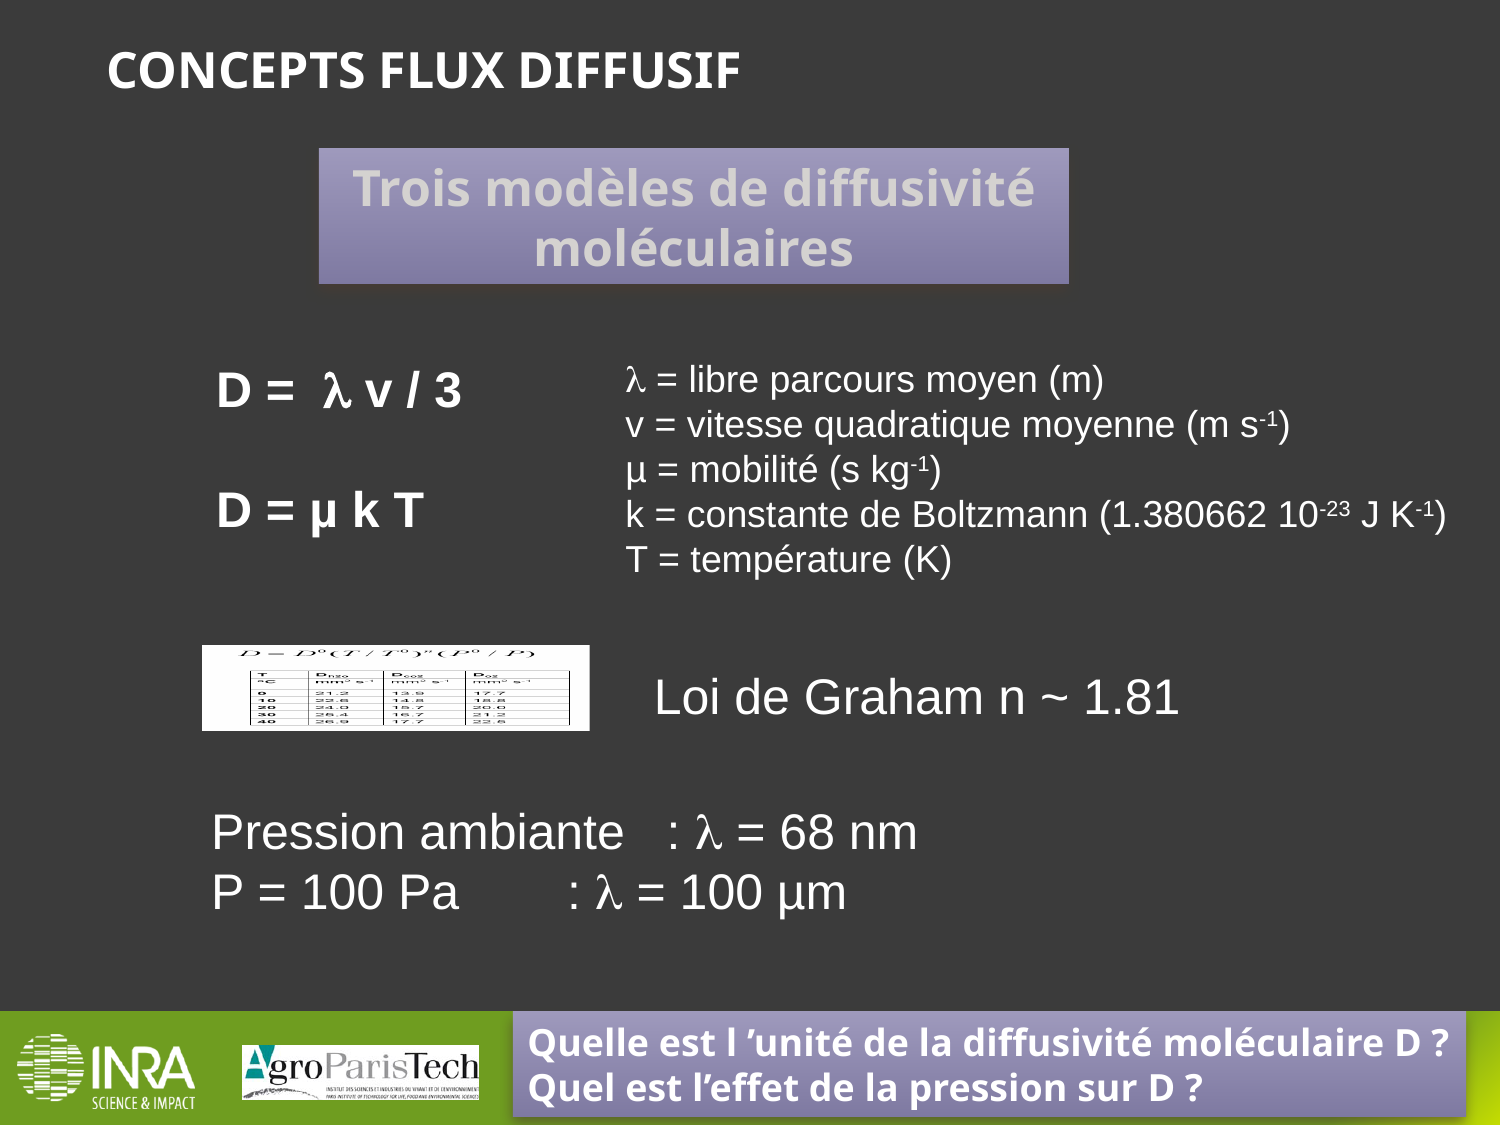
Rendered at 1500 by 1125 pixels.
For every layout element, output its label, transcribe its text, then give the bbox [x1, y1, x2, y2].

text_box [200, 347, 1471, 591]
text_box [201, 644, 1200, 734]
text_box Pression ambiante : l = 68 nm P = 100 Pa : l = 100 µm [196, 792, 934, 927]
text_box Trois modèles de diffusivité moléculaires [318, 148, 1069, 284]
picture [242, 1045, 479, 1100]
text_box CONCEPTS FLUX DIFFUSIF [92, 30, 757, 106]
picture [17, 1034, 195, 1109]
text_box Quelle est l ’unité de la diffusivité moléculaire D ? Quel est l’effet de la pression sur D ? [512, 1011, 1467, 1117]
